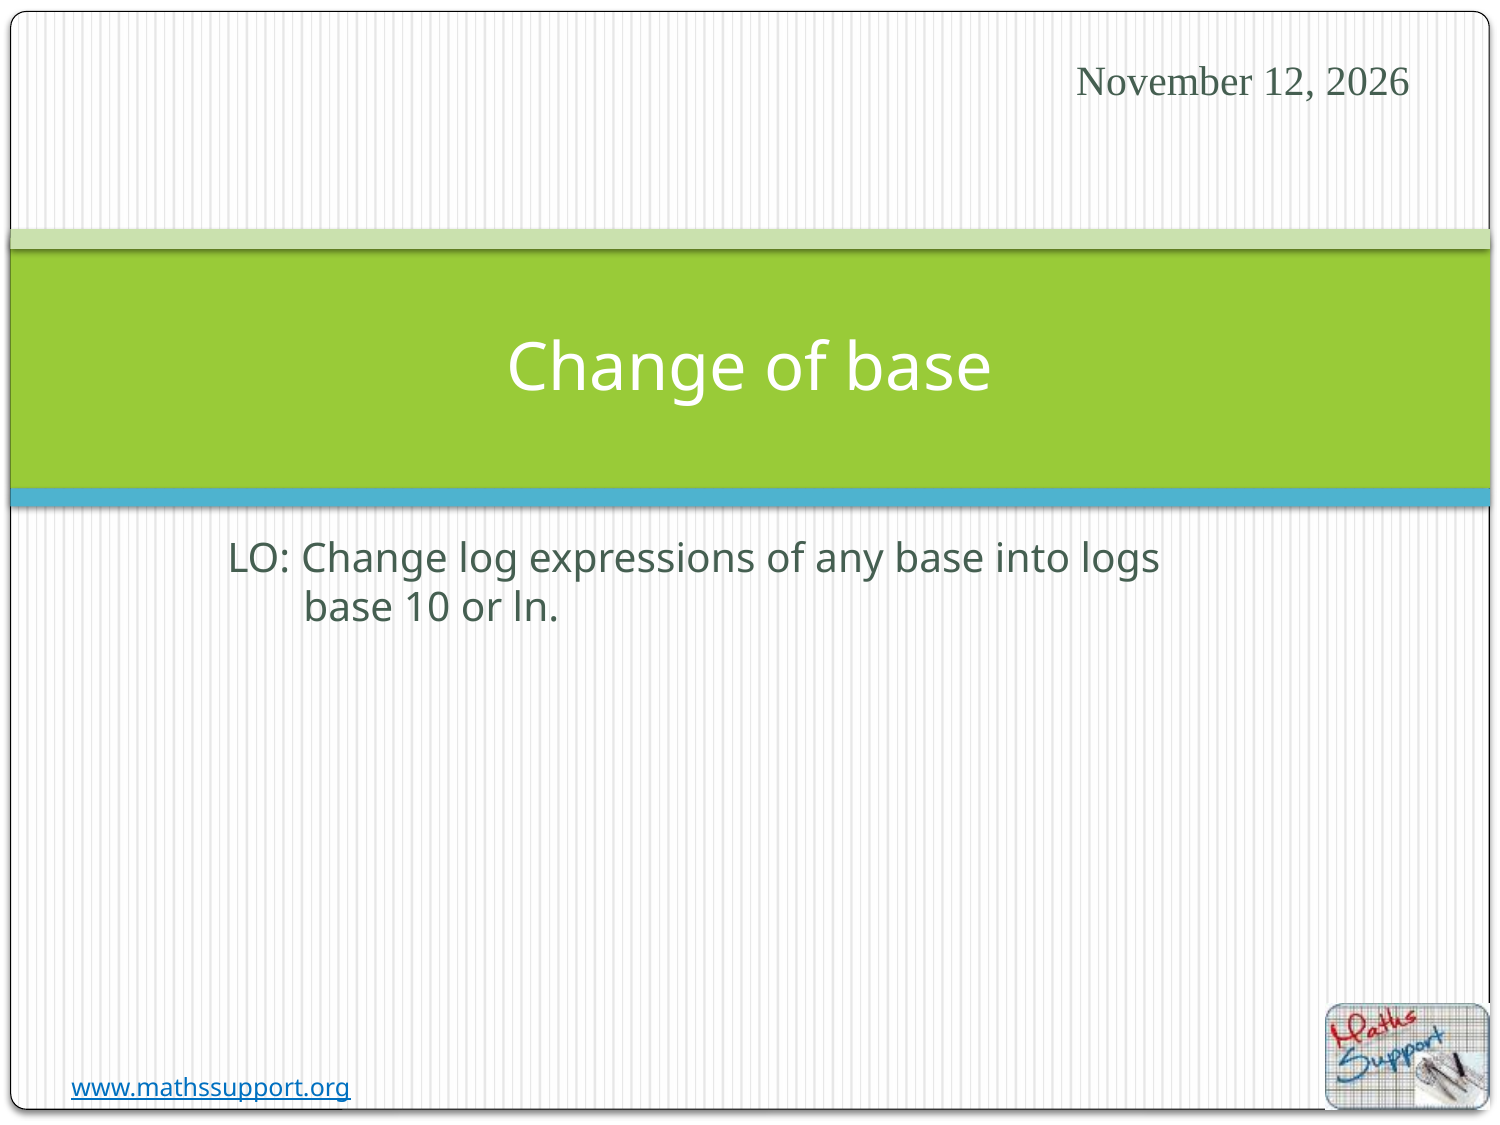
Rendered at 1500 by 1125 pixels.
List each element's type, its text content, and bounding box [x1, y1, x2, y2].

text_box [74, 1074, 357, 1113]
text_box [1324, 999, 1488, 1113]
title Change of base [75, 247, 1425, 489]
subtitle LO: Change log expressions of any base into logs base 10 or ln. [212, 525, 1263, 788]
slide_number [1018, 39, 1425, 118]
